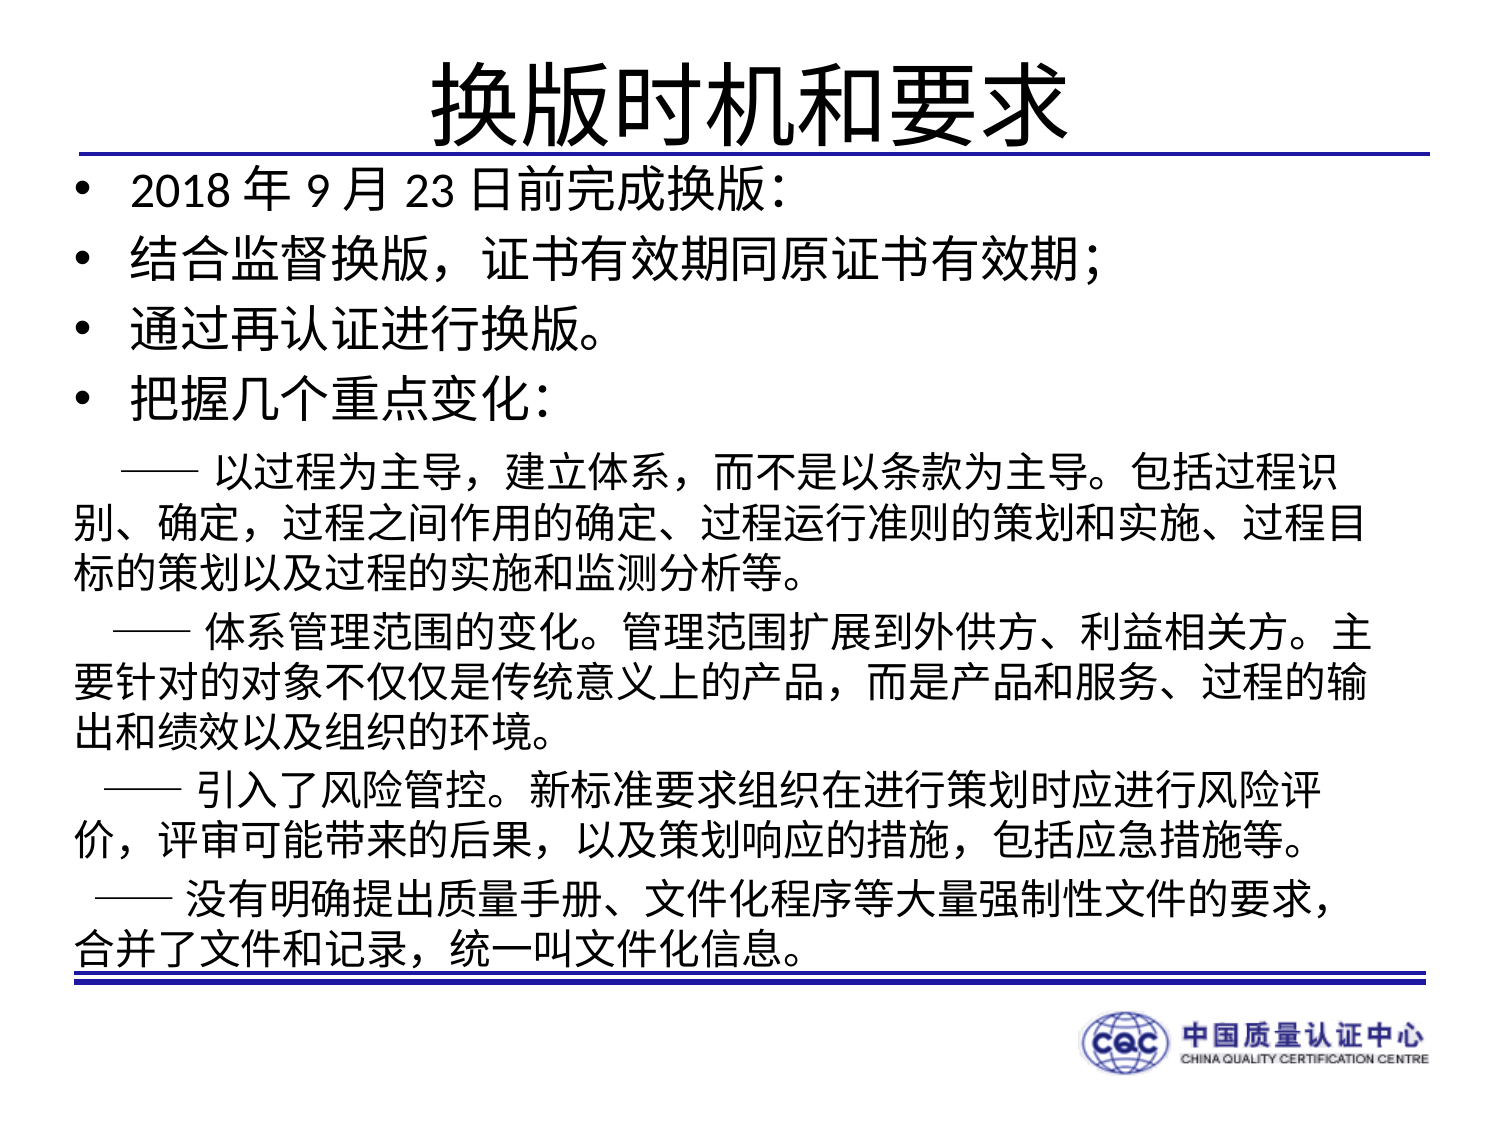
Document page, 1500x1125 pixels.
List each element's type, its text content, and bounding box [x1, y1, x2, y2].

picture [1078, 1009, 1433, 1078]
list 2018年9月23日前完成换版： 结合监督换版，证书有效期同原证书有效期； 通过再认证进行换版。 把握几个重点变化： ——以过程为主导，建立体系，而不是以条款为主导。包括过程识别、确定，过程之间作用的确定、过程运行准则的策划和实施、过程目标的策划以及过程的实施和监测分析等。 ——体系管理范围的变化。管理范围扩展到外供方、利益相关方。主要针对的对象不仅仅是传统意义上的产品，而是产品和服务、过程的输出和绩效以及组织的环境。 ——引入了风险管控。新标准要求组织在进行策划时应进行风险评价，评审可能带来的后果，以及策划响应的措施，包括应急措施等。 ——没有明确提出质量手册、文件化程序等大量强制性文件的要求，合并了文件和记录，统一叫文件化信息。 [58, 149, 1390, 1059]
title 换版时机和要求 [74, 44, 1426, 162]
